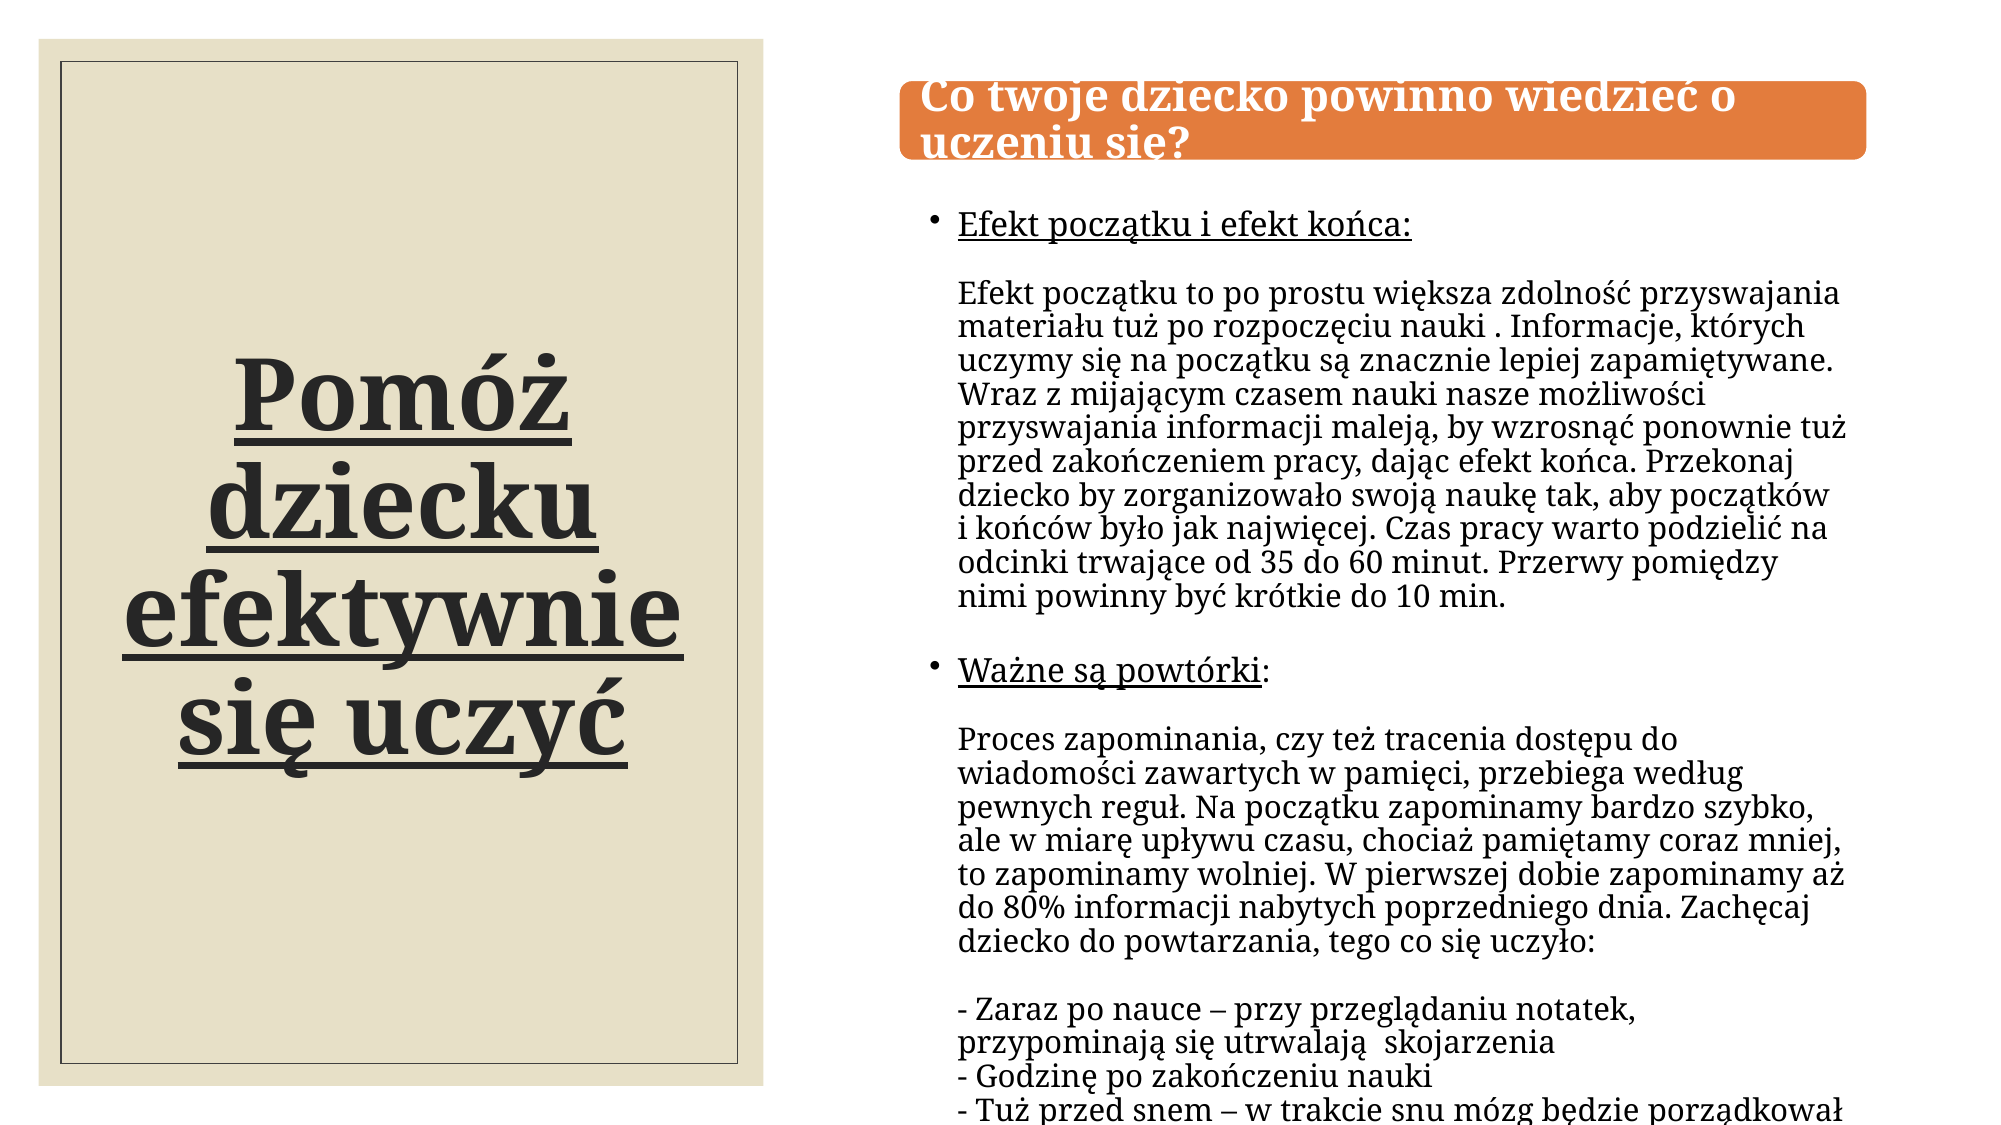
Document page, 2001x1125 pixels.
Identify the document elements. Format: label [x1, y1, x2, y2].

text_box [38, 38, 764, 1086]
text_box [61, 61, 738, 1064]
list [898, 61, 1868, 1064]
text_box [0, 0, 2000, 1125]
